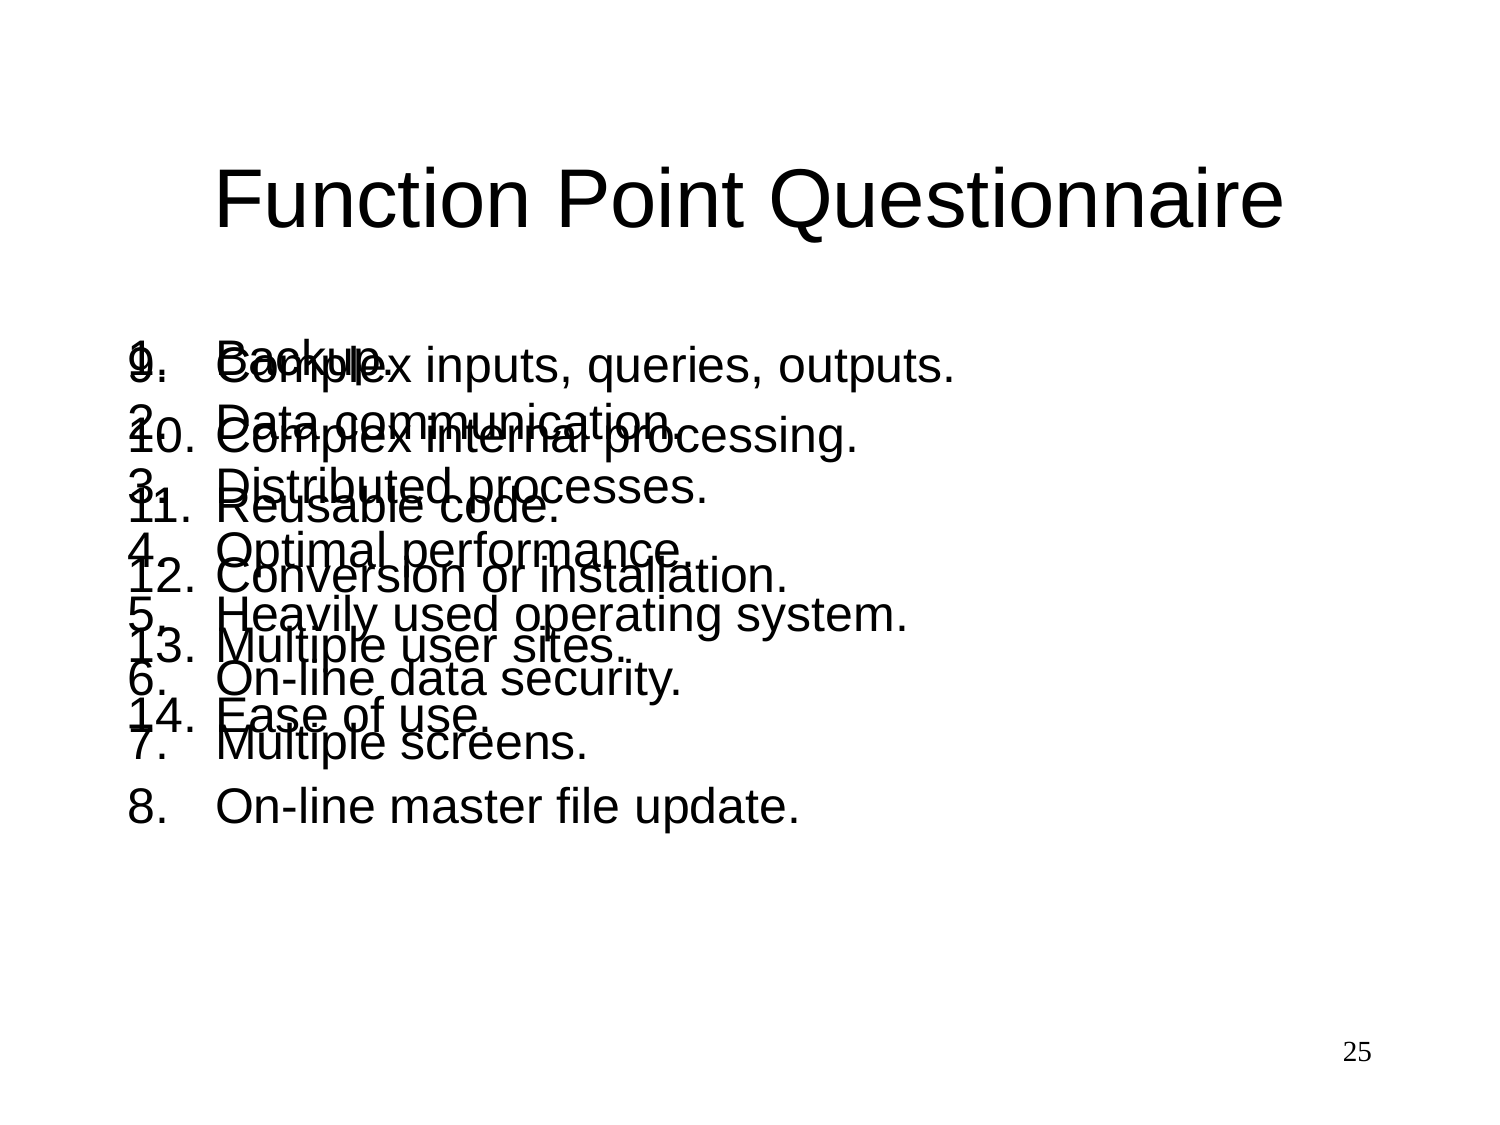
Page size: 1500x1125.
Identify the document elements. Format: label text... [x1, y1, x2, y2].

slide_number 25 [1074, 1025, 1388, 1100]
list Complex inputs, queries, outputs. Complex internal processing. Reusable code. Conversion or installation. Multiple user sites. Ease of use. [112, 324, 1388, 1000]
title Function Point Questionnaire [112, 99, 1388, 288]
